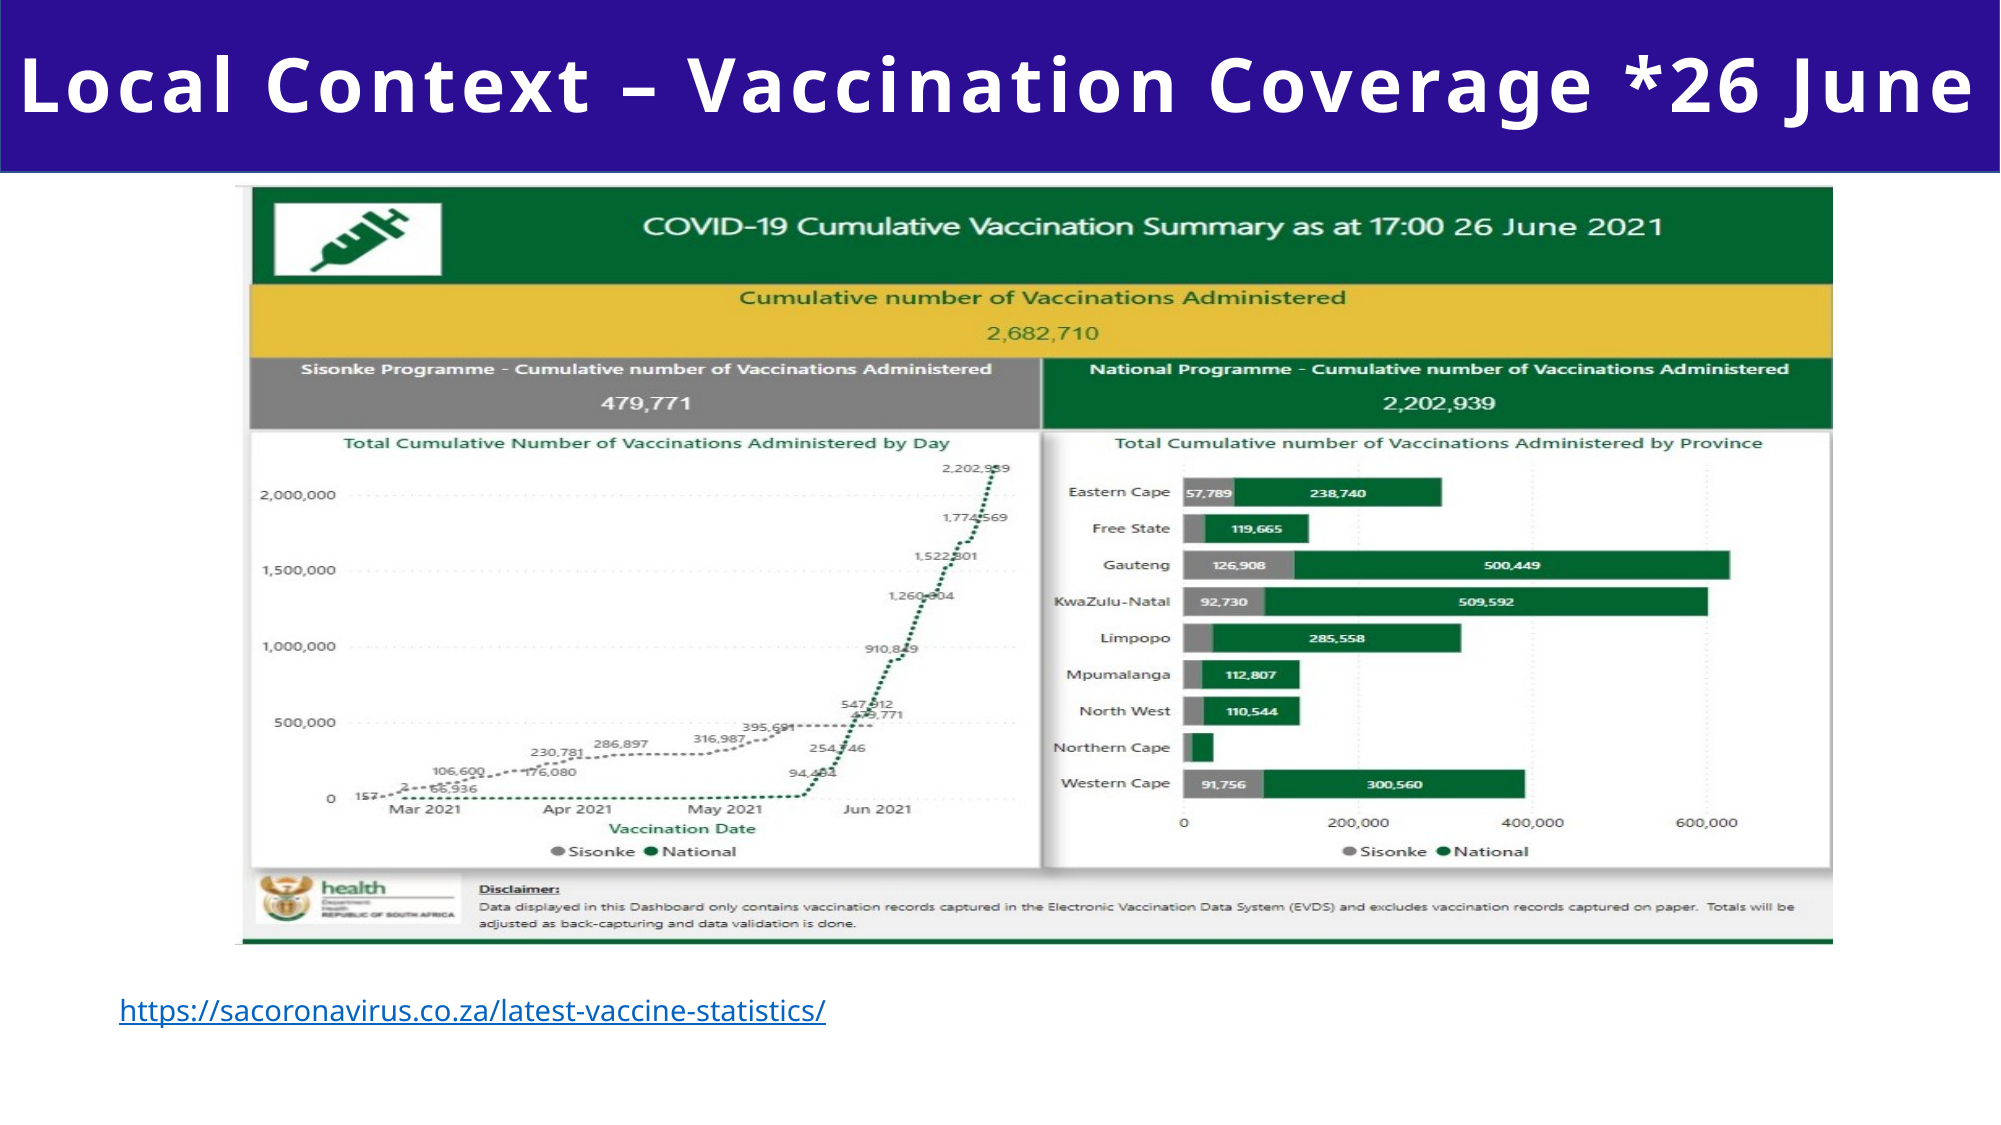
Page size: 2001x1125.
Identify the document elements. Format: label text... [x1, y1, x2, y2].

picture [235, 181, 1833, 945]
text_box https://sacoronavirus.co.za/latest-vaccine-statistics/ [104, 984, 1332, 1039]
text_box [60, 171, 1955, 457]
text_box Local Context – Vaccination Coverage *26 June [0, 0, 2000, 173]
